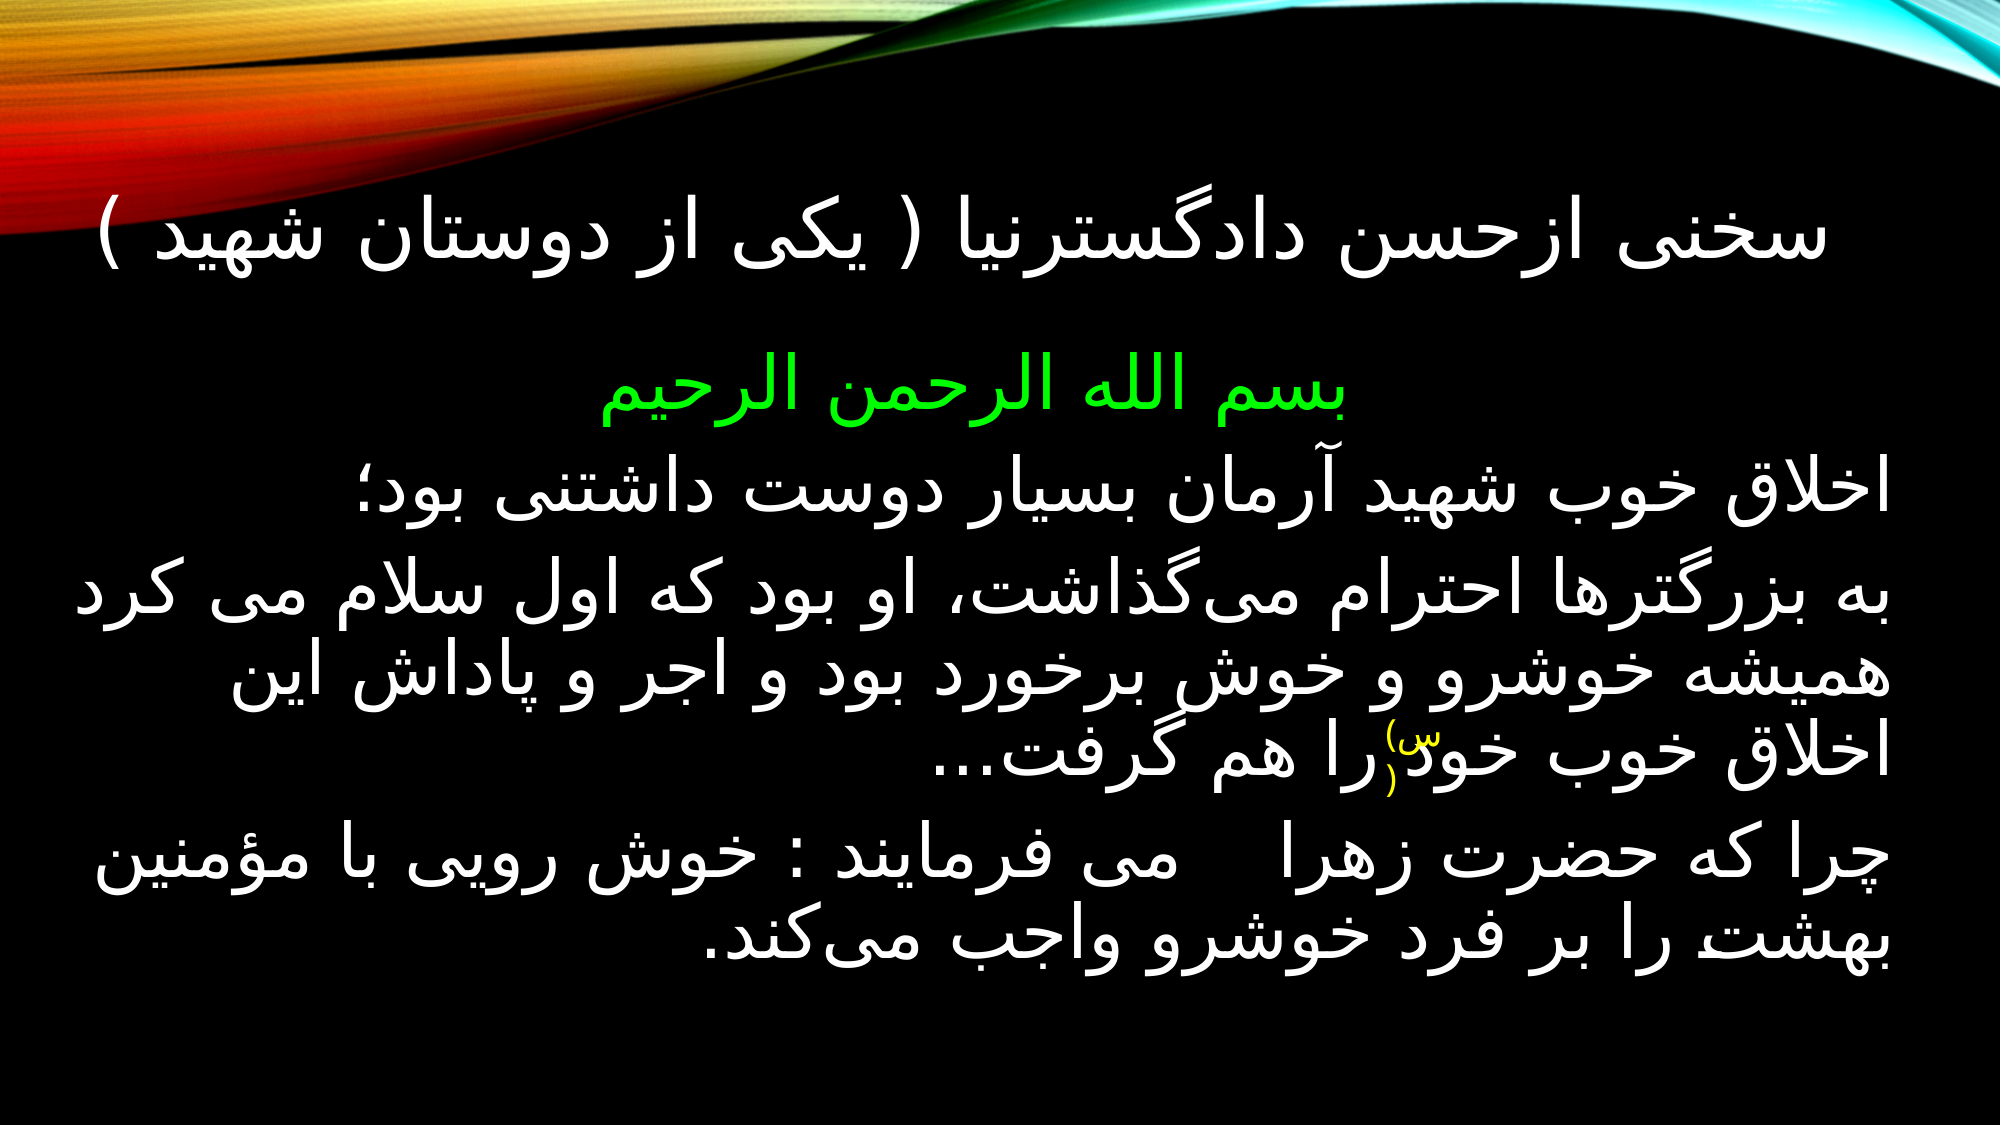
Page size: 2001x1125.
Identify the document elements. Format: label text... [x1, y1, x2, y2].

picture [0, 0, 2000, 237]
title سخنی ازحسن دادگسترنیا ( یکی از دوستان شهید ) [39, 125, 1888, 337]
text_box (س) [1370, 702, 1461, 807]
list بسم الله الرحمن الرحیم اخلاق خوب شهید آرمان بسیار دوست داشتنی بود؛ به بزرگترها احترام می‌گذاشت، او بود که اول سلام می کرد همیشه خوشرو و خوش برخورد بود و اجر و پاداش این اخلاق خوب خود را هم گرفت... چرا که حضرت زهرا می فرمایند : خوش رویی با مؤمنین بهشت را بر فرد خوشرو واجب می‌کند. [39, 337, 1911, 1000]
